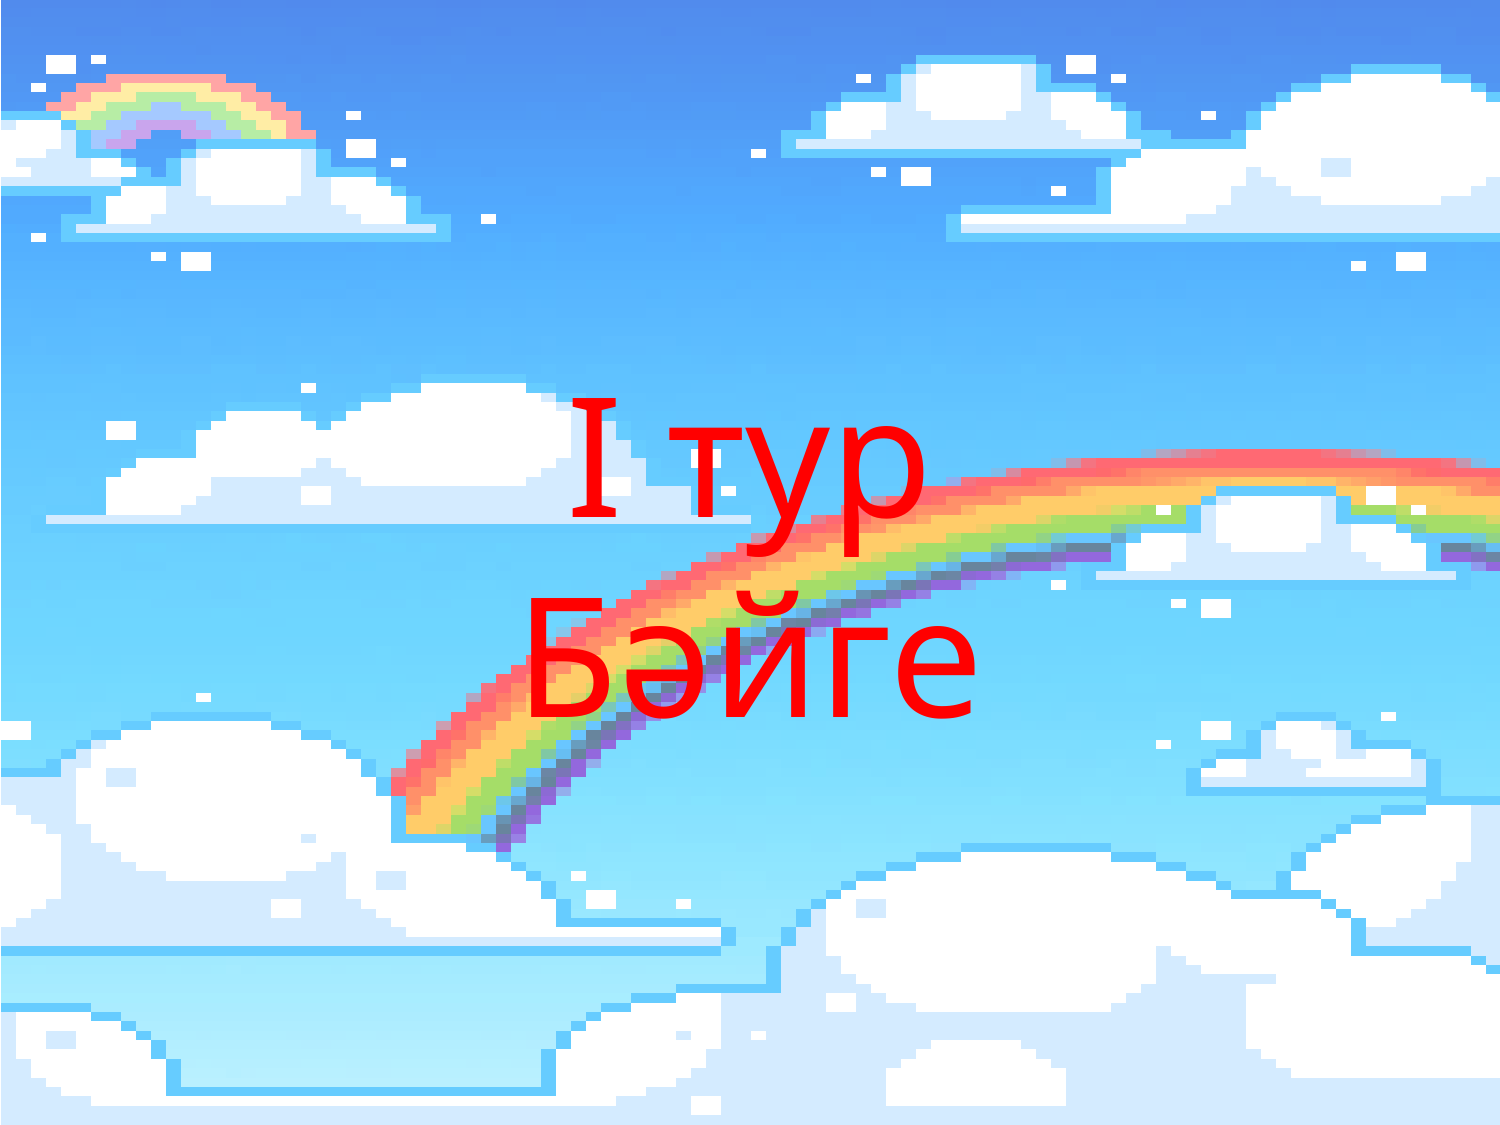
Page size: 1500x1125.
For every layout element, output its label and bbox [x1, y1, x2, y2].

list [1, 0, 1500, 1125]
